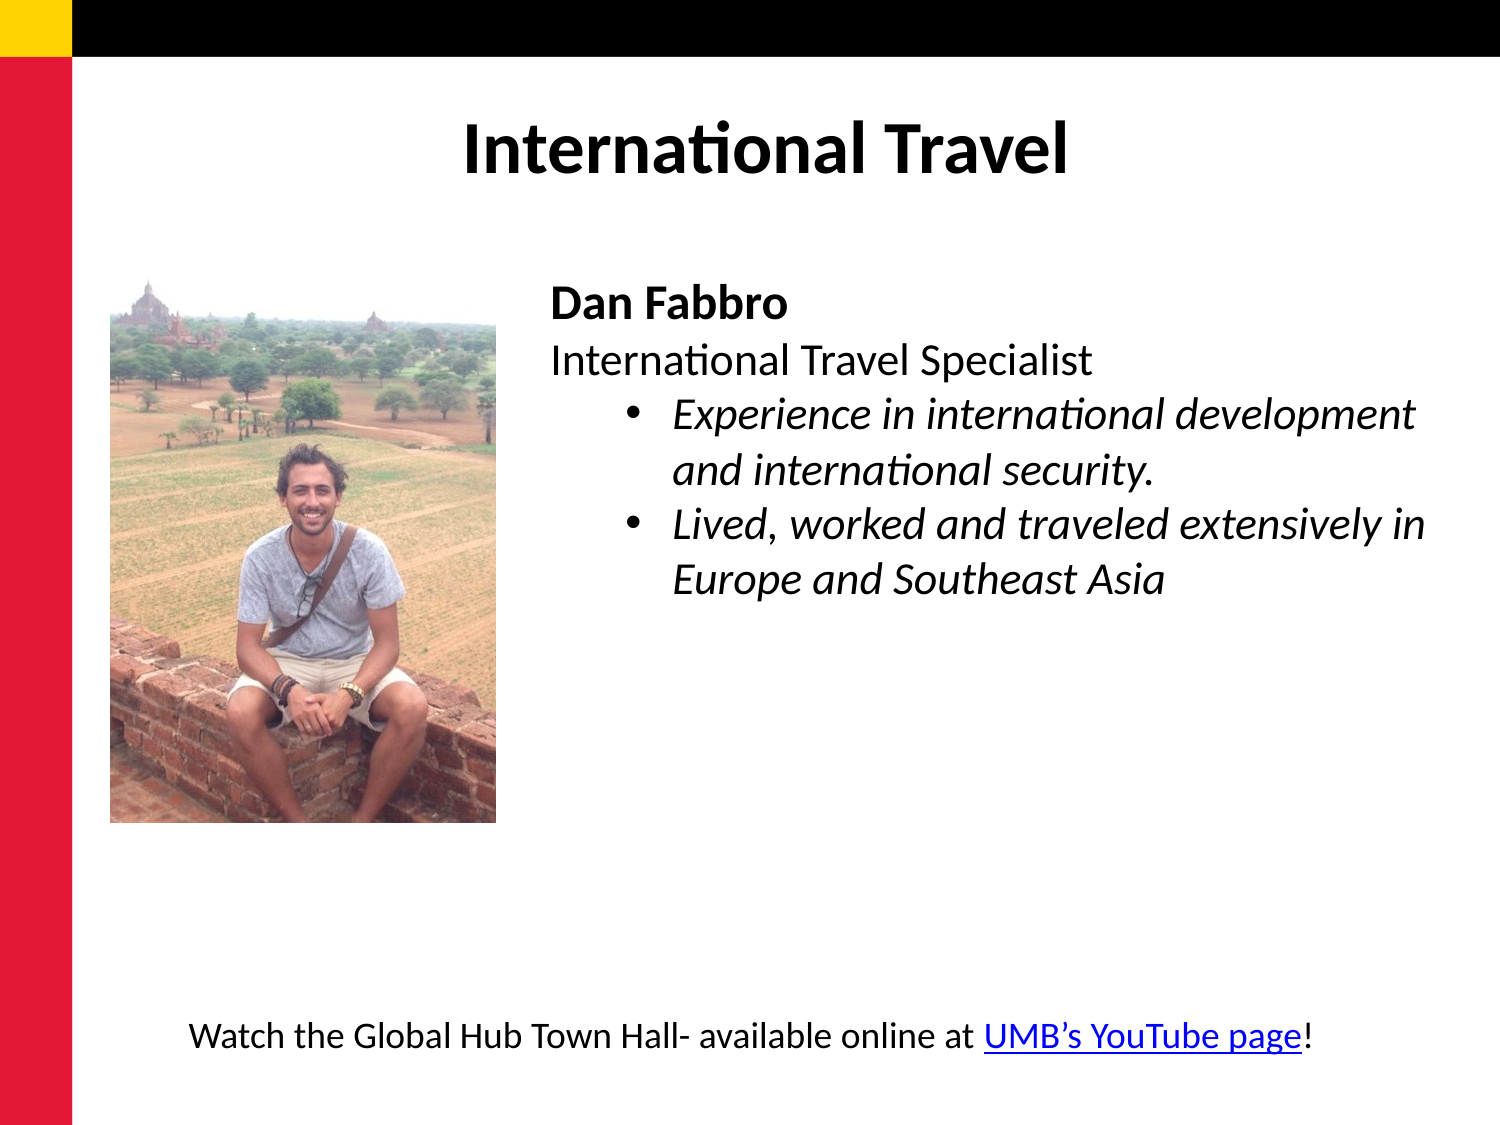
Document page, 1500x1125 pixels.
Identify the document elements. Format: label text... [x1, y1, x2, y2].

text_box Watch the Global Hub Town Hall- available online at UMB’s YouTube page! [173, 1003, 1404, 1064]
picture [0, 0, 1500, 1125]
title International Travel [91, 60, 1442, 227]
text_box Dan Fabbro International Travel Specialist Experience in international development and international security. Lived, worked and traveled extensively in Europe and Southeast Asia [535, 261, 1442, 612]
